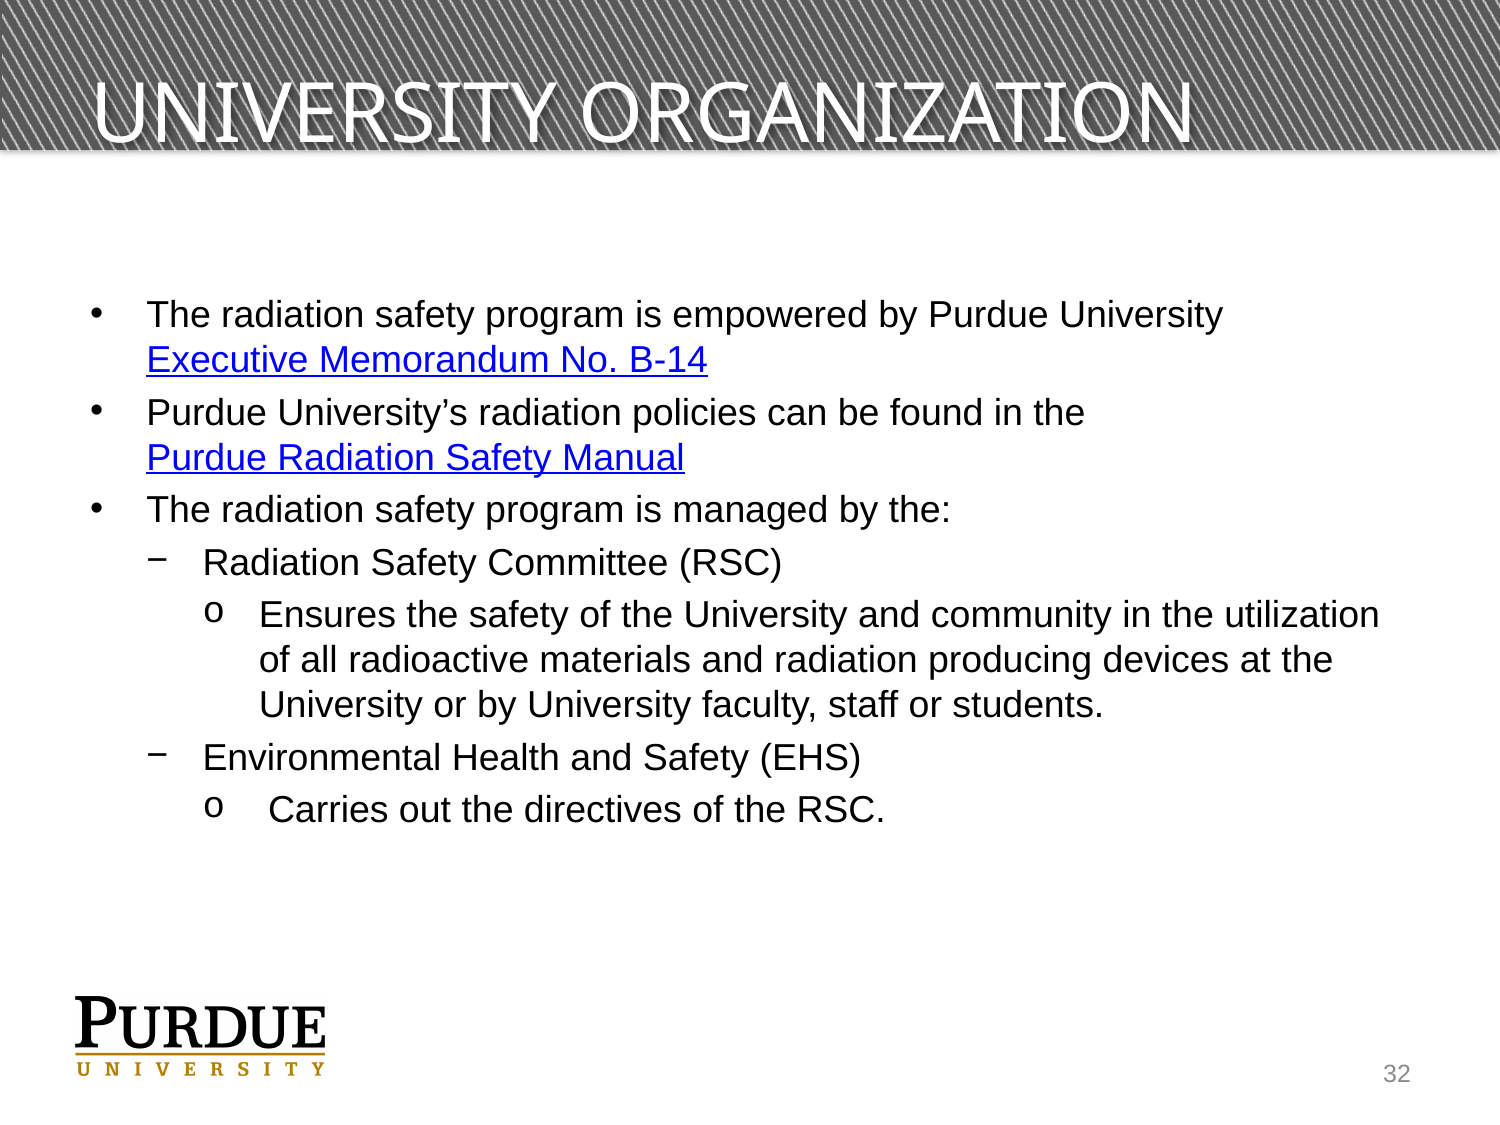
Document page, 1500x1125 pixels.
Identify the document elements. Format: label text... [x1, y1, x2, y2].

list The radiation safety program is empowered by Purdue University Executive Memorandum No. B-14 Purdue University’s radiation policies can be found in the Purdue Radiation Safety Manual The radiation safety program is managed by the: Radiation Safety Committee (RSC) Ensures the safety of the University and community in the utilization of all radioactive materials and radiation producing devices at the University or by University faculty, staff or students. Environmental Health and Safety (EHS) Carries out the directives of the RSC. [75, 282, 1427, 975]
picture [75, 996, 325, 1076]
title University organization [75, 51, 1427, 175]
slide_number 32 [1076, 1042, 1427, 1103]
